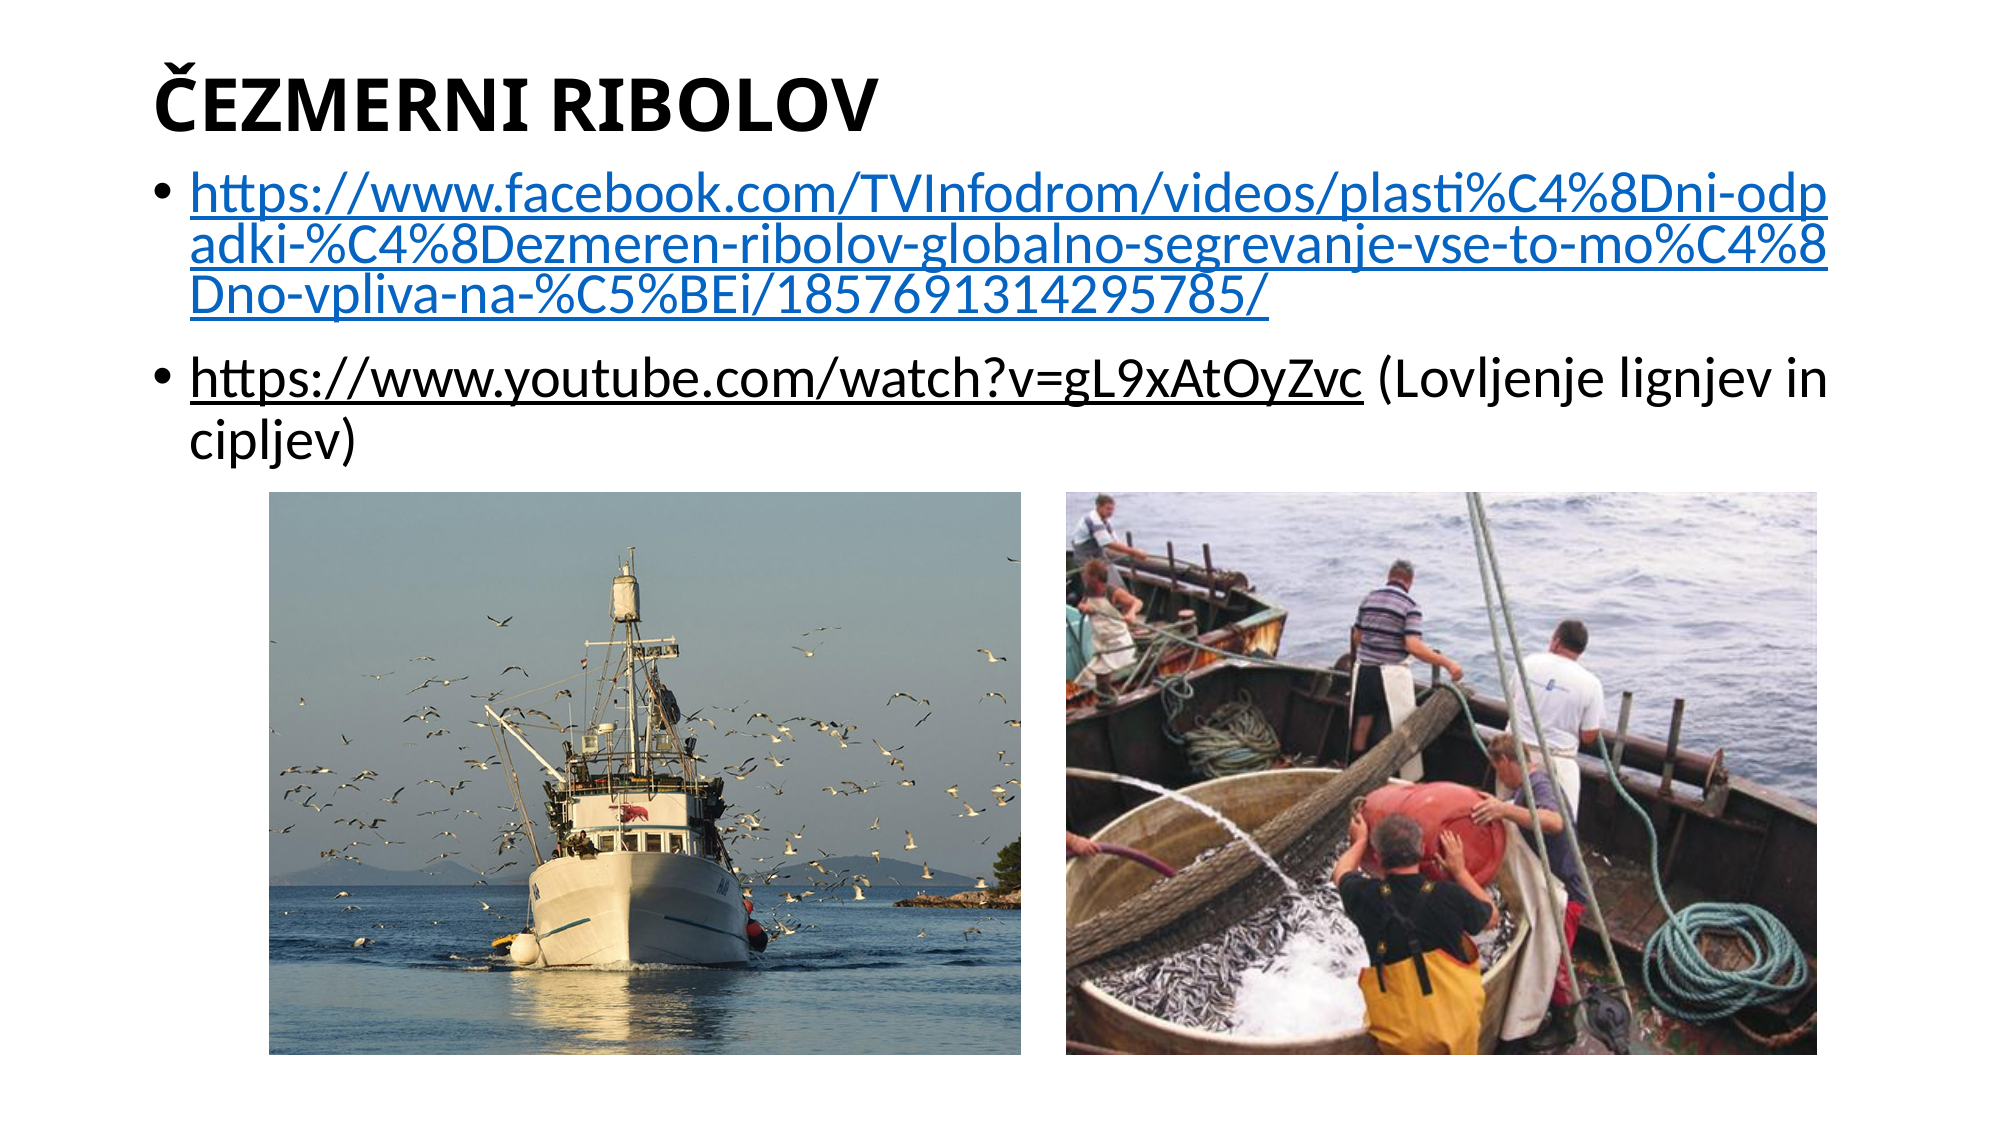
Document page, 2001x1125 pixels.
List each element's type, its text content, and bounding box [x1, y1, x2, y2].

title ČEZMERNI RIBOLOV [137, 59, 1863, 154]
picture [269, 492, 1021, 1055]
list https://www.facebook.com/TVInfodrom/videos/plasti%C4%8Dni-odpadki-%C4%8Dezmeren-ribolov-globalno-segrevanje-vse-to-mo%C4%8Dno-vpliva-na-%C5%BEi/1857691314295785/ https://www.youtube.com/watch?v=gL9xAtOyZvc (Lovljenje lignjev in cipljev) [137, 154, 1863, 869]
picture [1066, 492, 1817, 1055]
